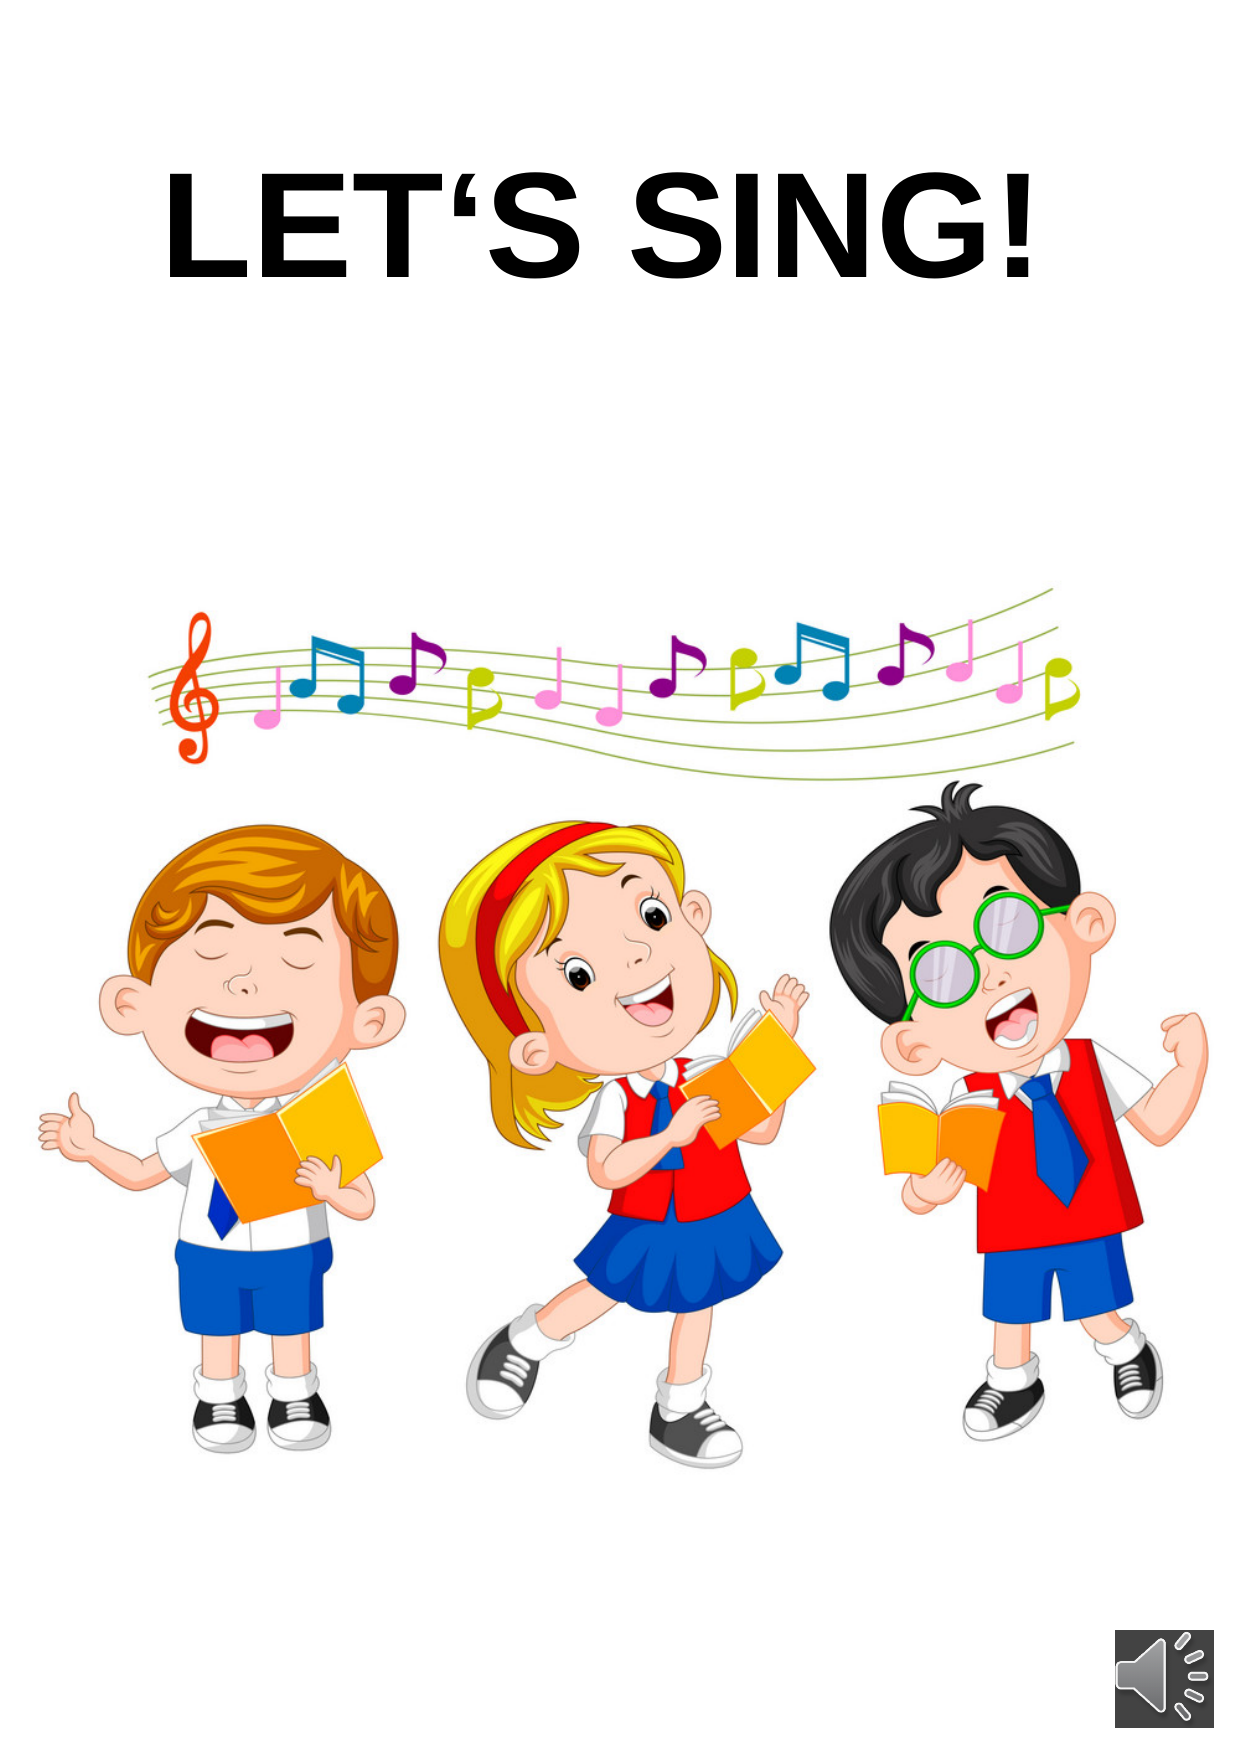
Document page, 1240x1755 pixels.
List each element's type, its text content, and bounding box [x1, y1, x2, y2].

picture [0, 432, 1240, 1730]
title LET‘S SING! [160, 127, 1079, 309]
